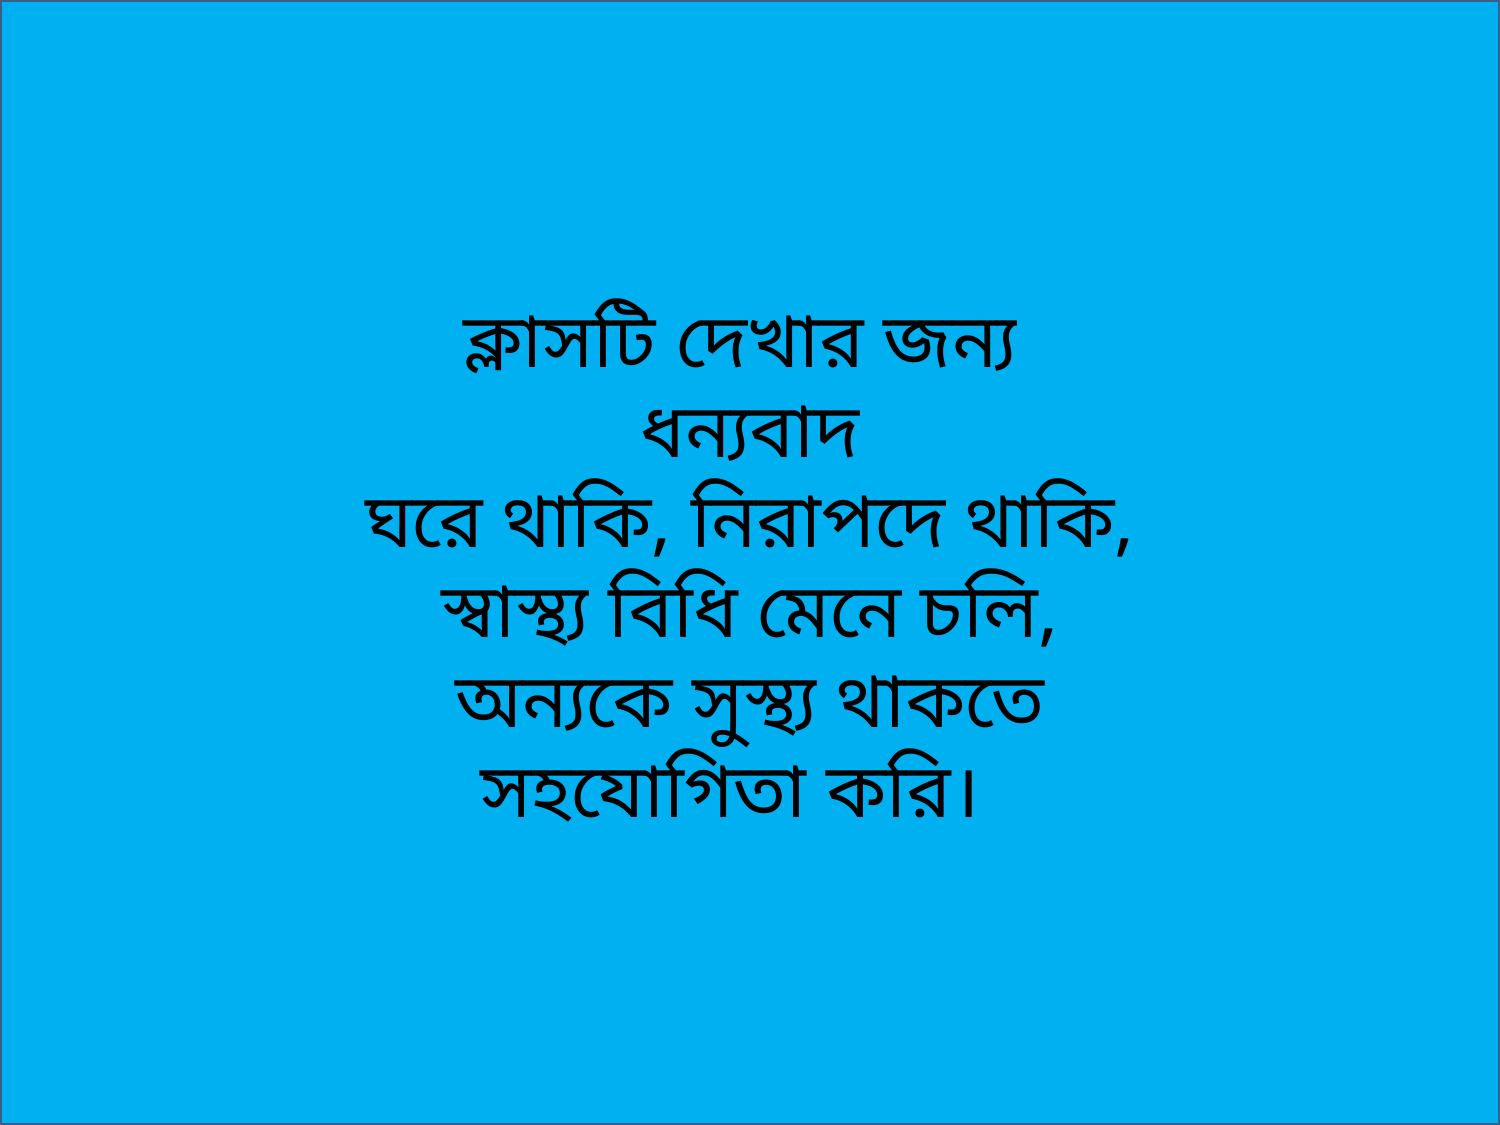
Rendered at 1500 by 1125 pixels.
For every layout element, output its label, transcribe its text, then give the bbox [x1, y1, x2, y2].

text_box ক্লাসটি দেখার জন্য ধন্যবাদ ঘরে থাকি, নিরাপদে থাকি, স্বাস্থ্য বিধি মেনে চলি, অন্যকে সুস্থ্য থাকতে সহযোগিতা করি। [0, 0, 1500, 1125]
